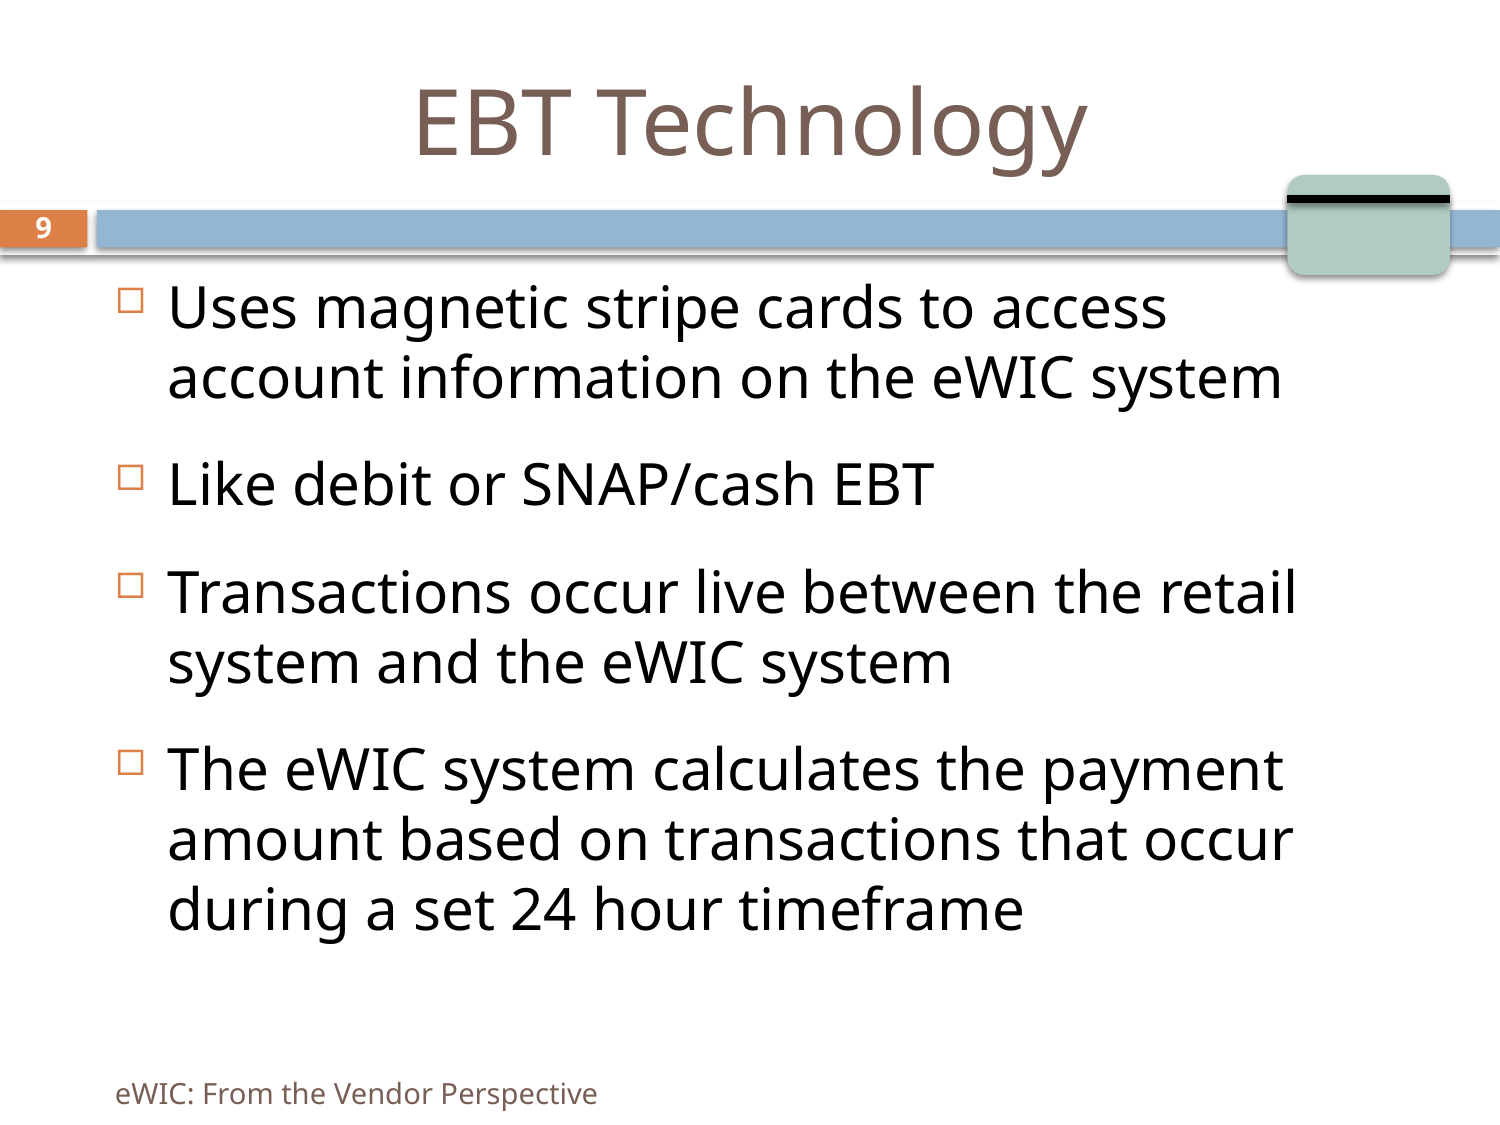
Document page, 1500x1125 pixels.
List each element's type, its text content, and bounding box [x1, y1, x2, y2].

list Uses magnetic stripe cards to access account information on the eWIC system Like debit or SNAP/cash EBT Transactions occur live between the retail system and the eWIC system The eWIC system calculates the payment amount based on transactions that occur during a set 24 hour timeframe [100, 262, 1400, 1050]
title EBT Technology [0, 37, 1500, 200]
slide_number 9 [0, 208, 88, 249]
footer eWIC: From the Vendor Perspective [99, 1065, 990, 1125]
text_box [1287, 174, 1451, 276]
